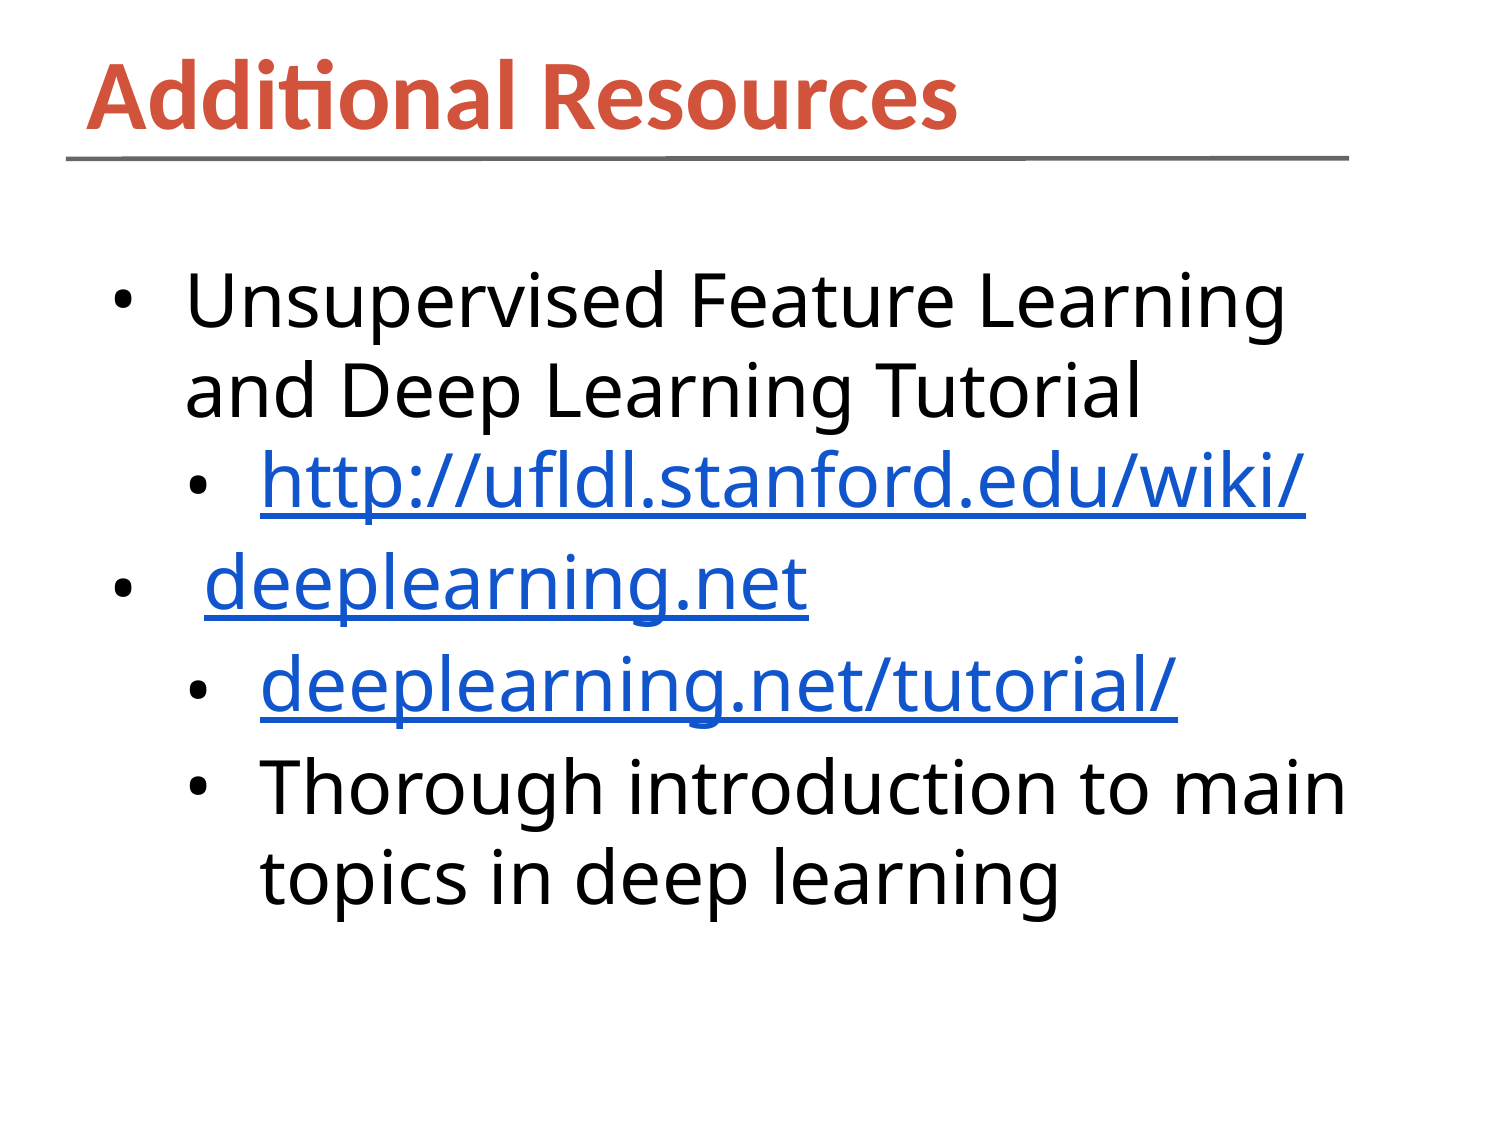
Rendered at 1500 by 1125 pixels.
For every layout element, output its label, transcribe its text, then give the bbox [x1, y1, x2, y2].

text_box Additional Resources [71, 14, 1355, 159]
text_box Unsupervised Feature Learning and Deep Learning Tutorial http://ufldl.stanford.edu/wiki/ deeplearning.net deeplearning.net/tutorial/ Thorough introduction to main topics in deep learning [94, 237, 1417, 916]
